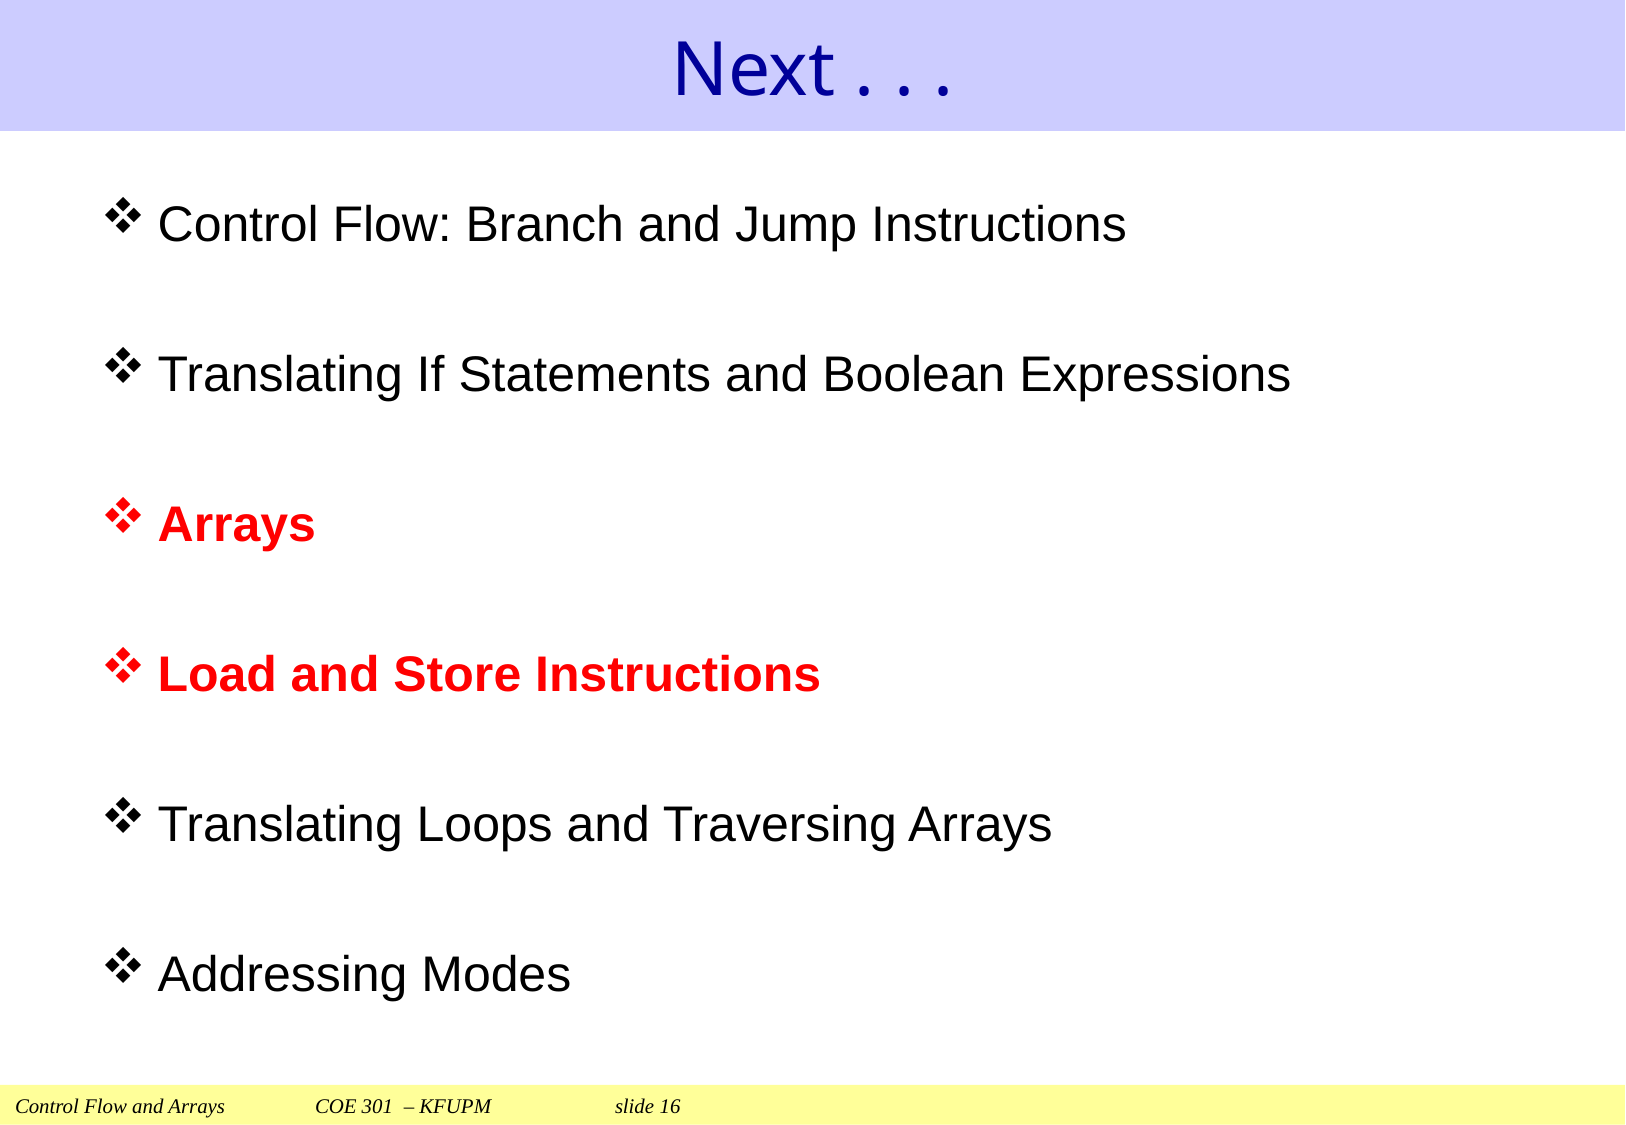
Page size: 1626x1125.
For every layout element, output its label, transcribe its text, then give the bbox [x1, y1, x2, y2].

title Next . . . [0, 0, 1625, 131]
list Control Flow: Branch and Jump Instructions Translating If Statements and Boolean Expressions Arrays Load and Store Instructions Translating Loops and Traversing Arrays Addressing Modes [85, 184, 1540, 1035]
